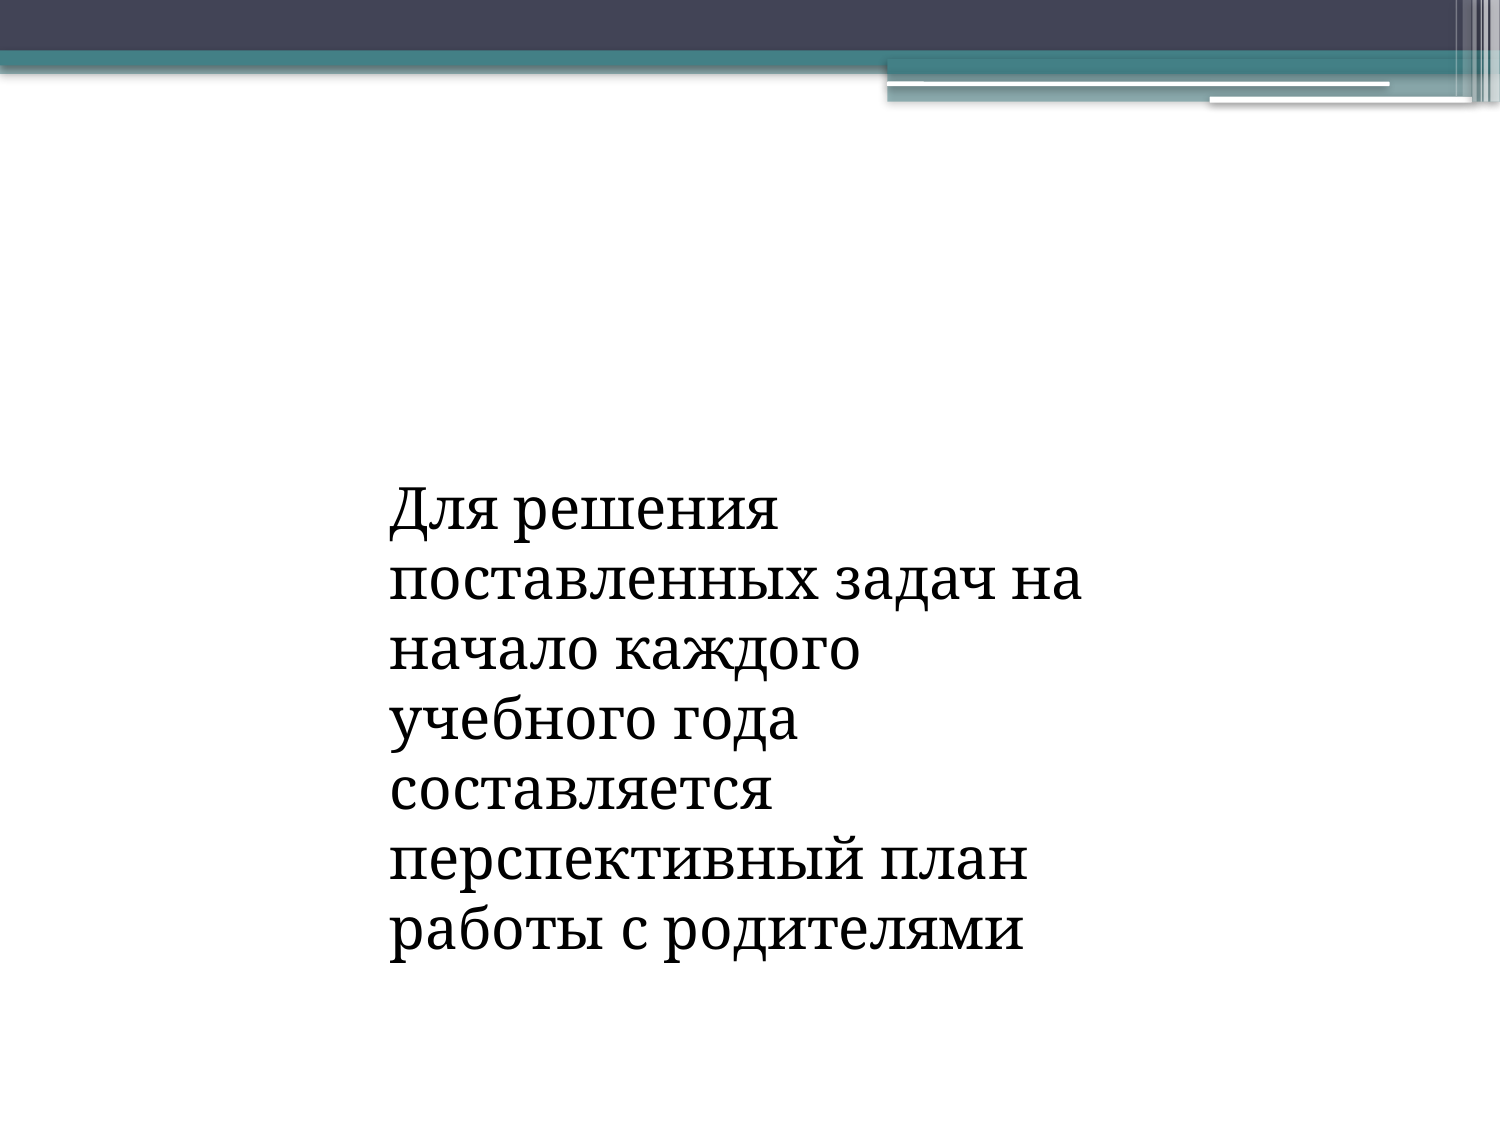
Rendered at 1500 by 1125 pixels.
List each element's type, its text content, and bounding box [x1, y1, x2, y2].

text_box Для решения поставленных задач на начало каждого учебного года составляется перспективный план работы с родителями [374, 464, 1125, 969]
